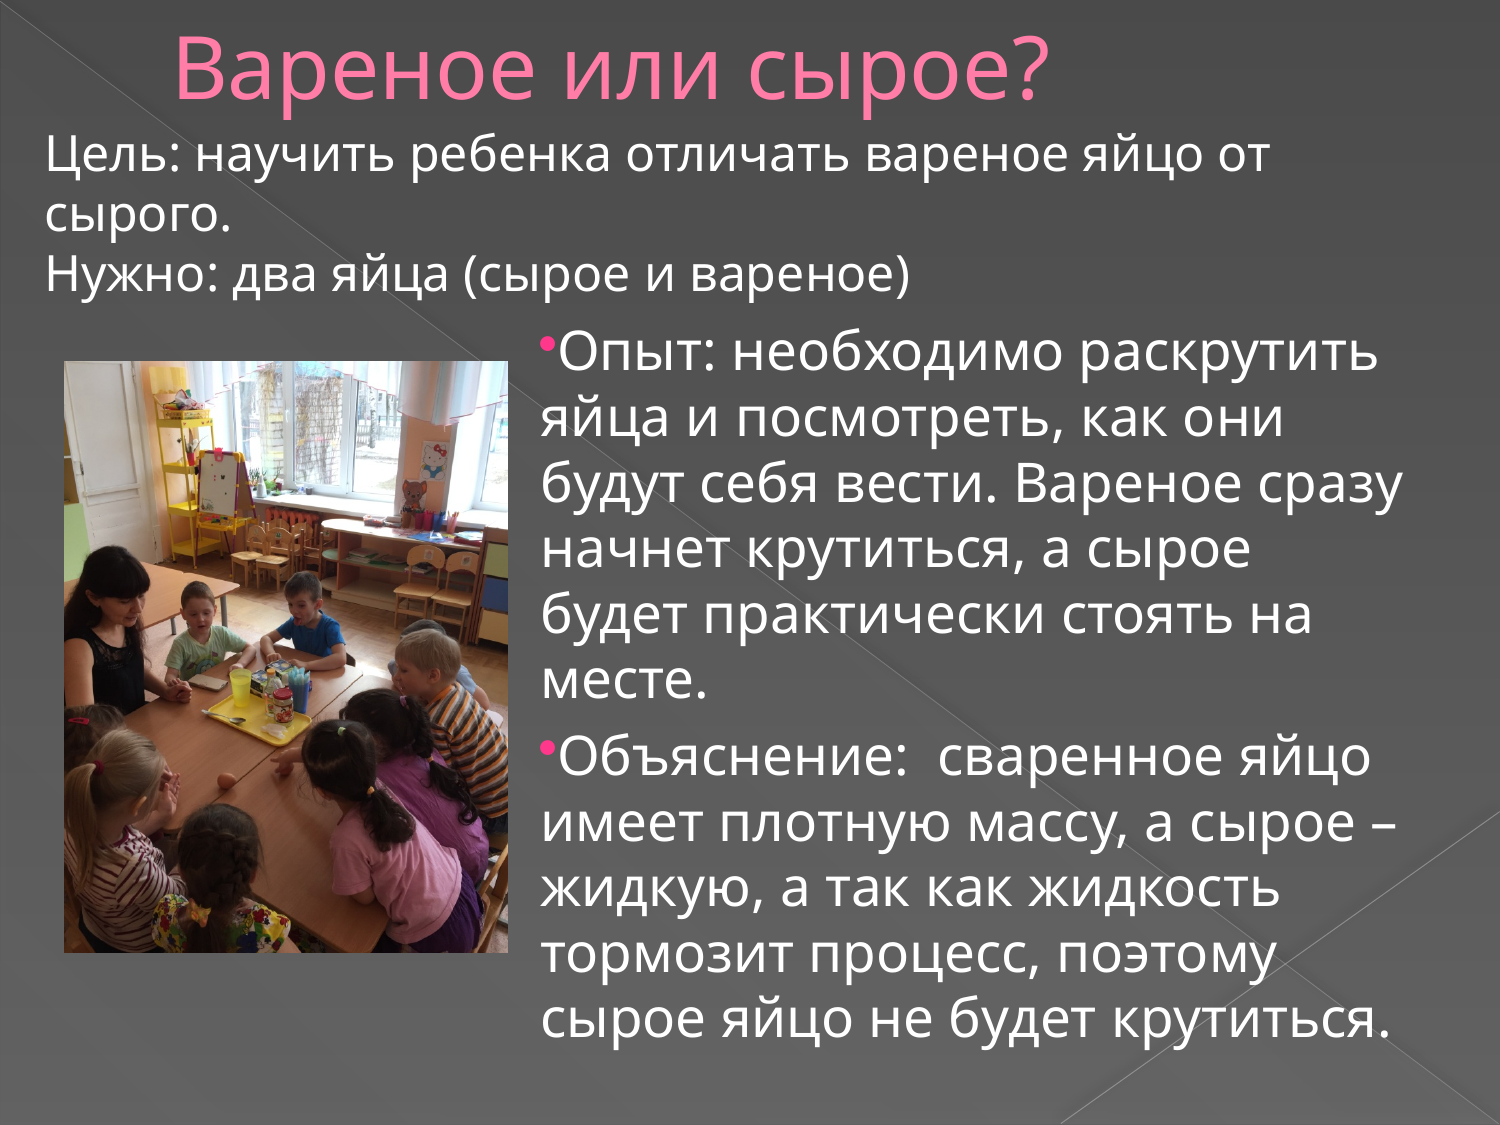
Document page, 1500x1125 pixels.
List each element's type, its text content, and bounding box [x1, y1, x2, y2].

list Опыт: необходимо раскрутить яйца и посмотреть, как они будут себя вести. Вареное сразу начнет крутиться, а сырое будет практически стоять на месте. Объяснение: сваренное яйцо имеет плотную массу, а сырое – жидкую, а так как жидкость тормозит процесс, поэтому сырое яйцо не будет крутиться. [525, 315, 1425, 1059]
picture [64, 361, 508, 953]
title Вареное или сырое? [76, 0, 1427, 113]
text_box Цель: научить ребенка отличать вареное яйцо от сырого. Нужно: два яйца (сырое и вареное) [29, 113, 1471, 315]
